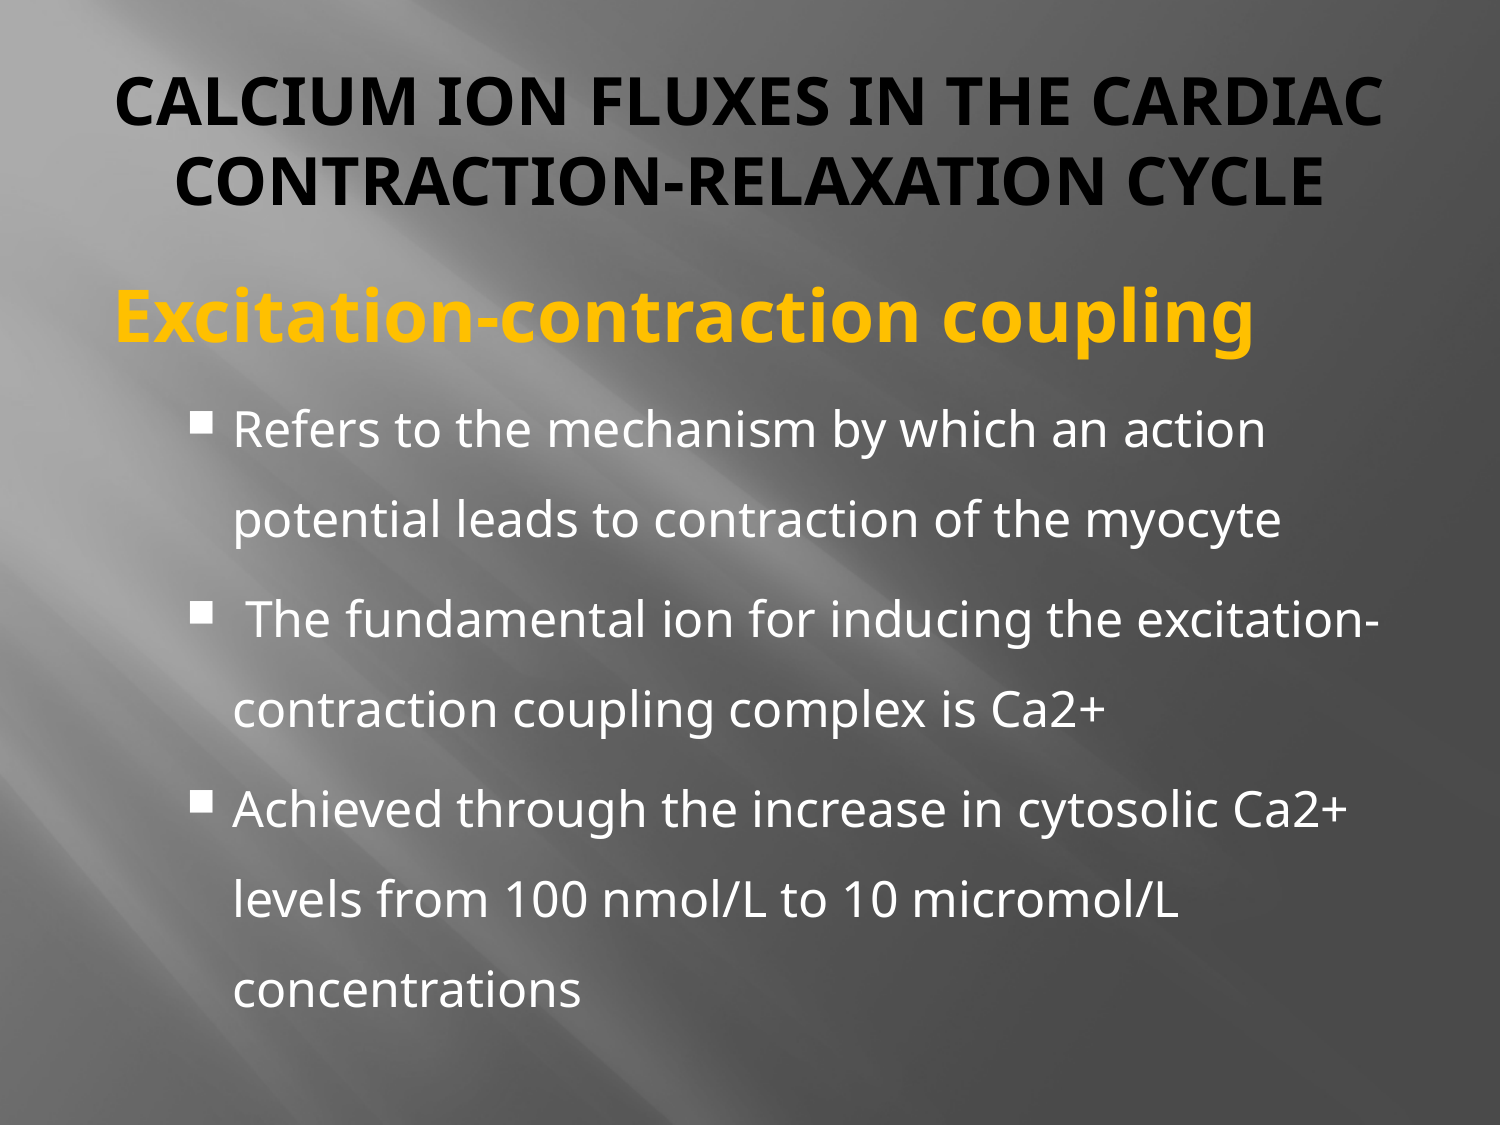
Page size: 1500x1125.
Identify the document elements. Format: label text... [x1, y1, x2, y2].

list Excitation-contraction coupling Refers to the mechanism by which an action potential leads to contraction of the myocyte The fundamental ion for inducing the excitation-contraction coupling complex is Ca2+ Achieved through the increase in cytosolic Ca2+ levels from 100 nmol/L to 10 micromol/L concentrations [75, 262, 1425, 1035]
title CALCIUM ION FLUXES IN THE CARDIAC CONTRACTION-RELAXATION CYCLE [75, 45, 1425, 233]
